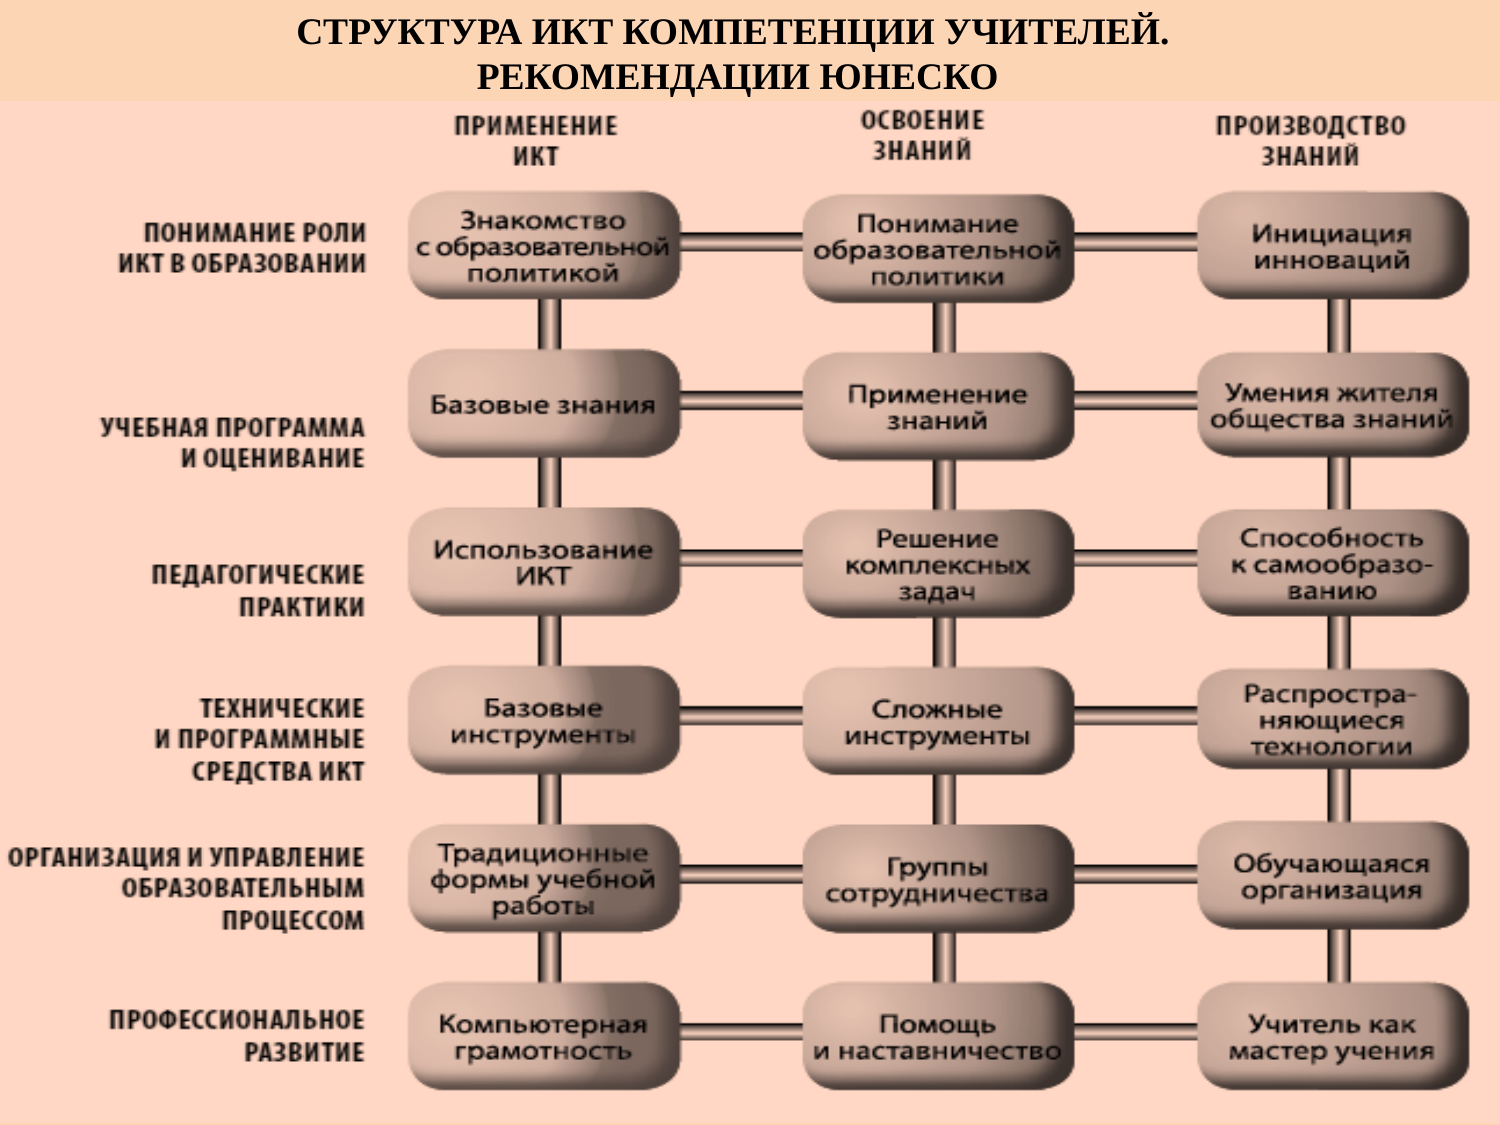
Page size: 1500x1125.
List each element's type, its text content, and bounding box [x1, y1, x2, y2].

text_box СТРУКТУРА ИКТ КОМПЕТЕНЦИИ УЧИТЕЛЕЙ. РЕКОМЕНДАЦИИ ЮНЕСКО [281, 0, 1195, 100]
picture [0, 101, 1500, 1124]
